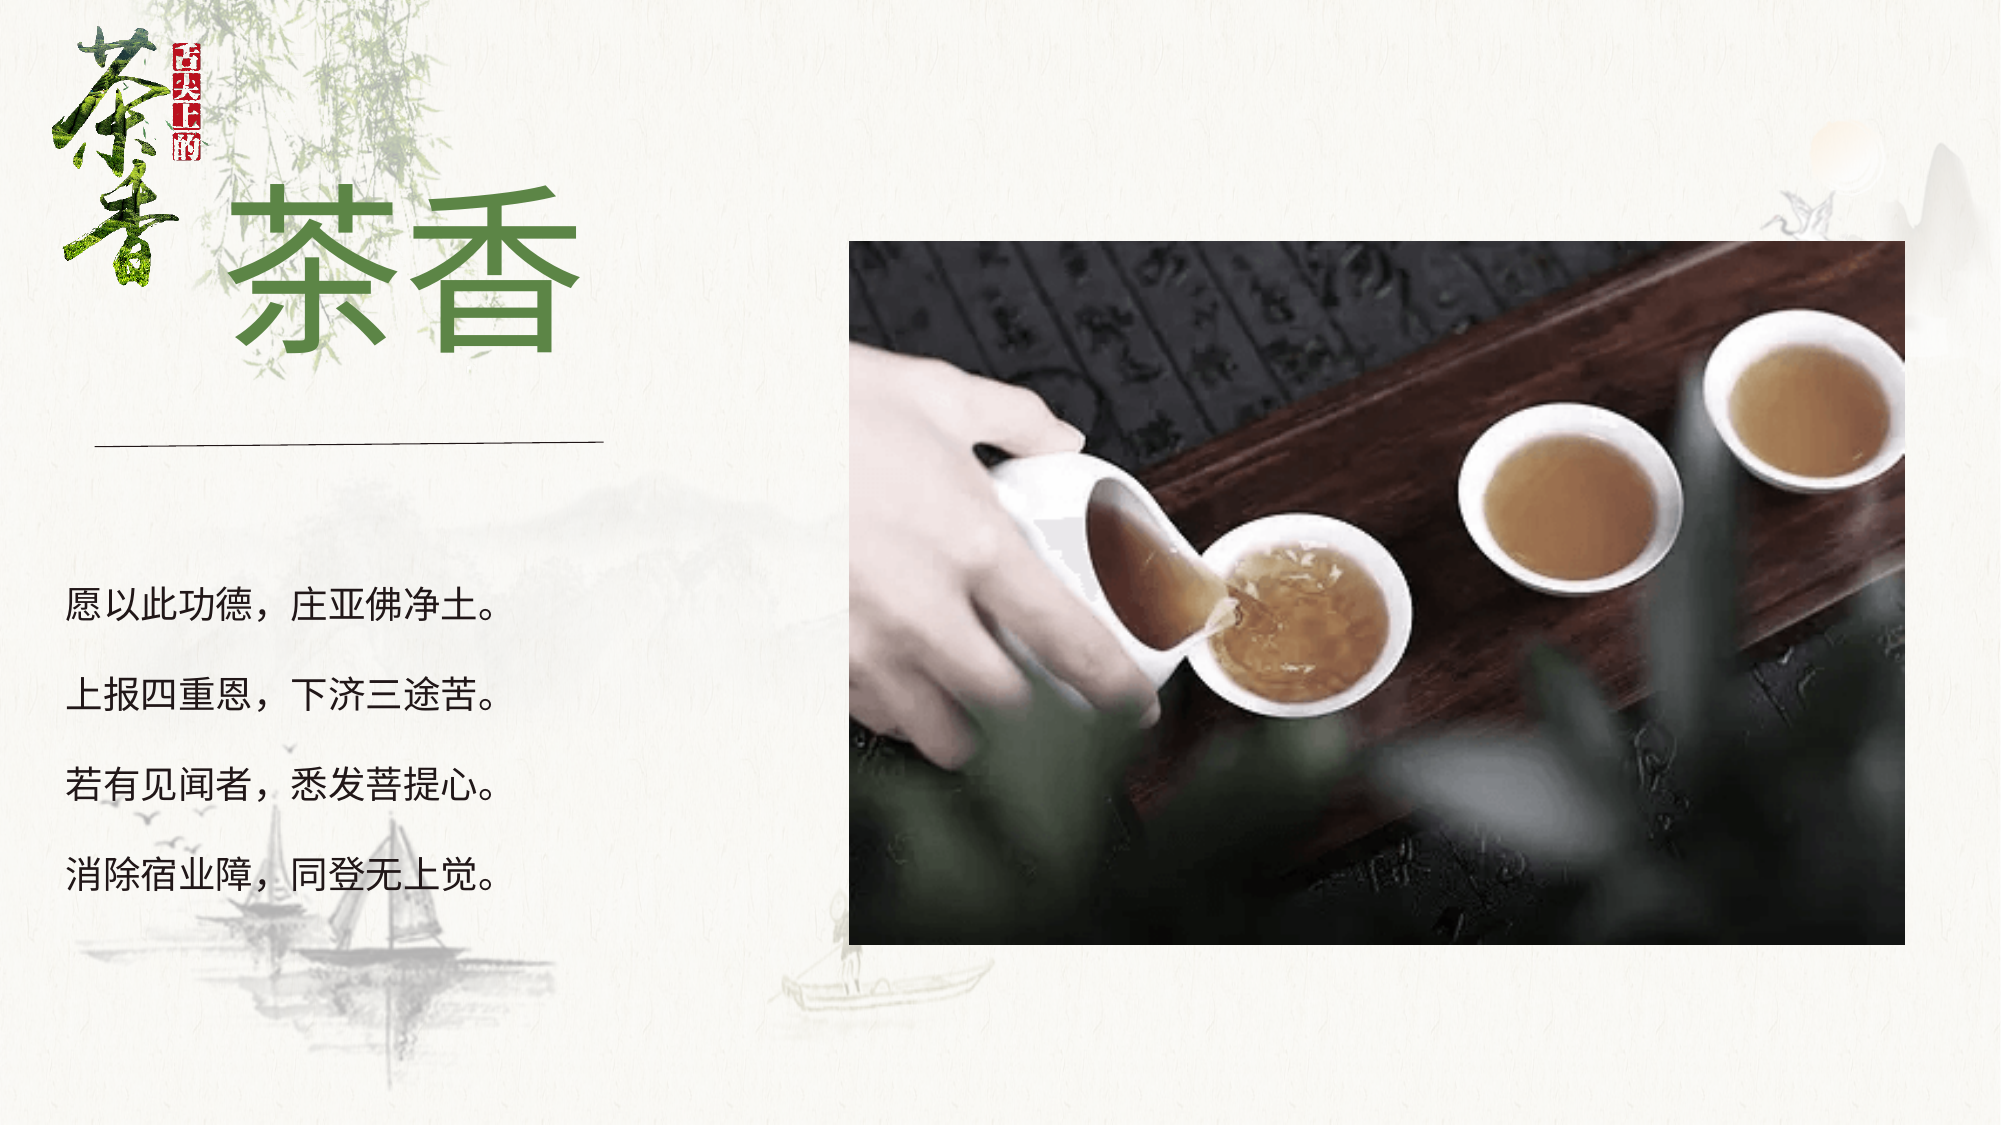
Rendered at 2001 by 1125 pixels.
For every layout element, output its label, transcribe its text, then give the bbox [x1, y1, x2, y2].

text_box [94, 442, 604, 447]
text_box 愿以此功德，庄亚佛净土。 上报四重恩，下济三途苦。 若有见闻者，悉发菩提心。 消除宿业障，同登无上觉。 [51, 529, 850, 994]
picture [849, 240, 1905, 945]
text_box 茶香 [206, 147, 727, 383]
picture [36, 11, 223, 293]
